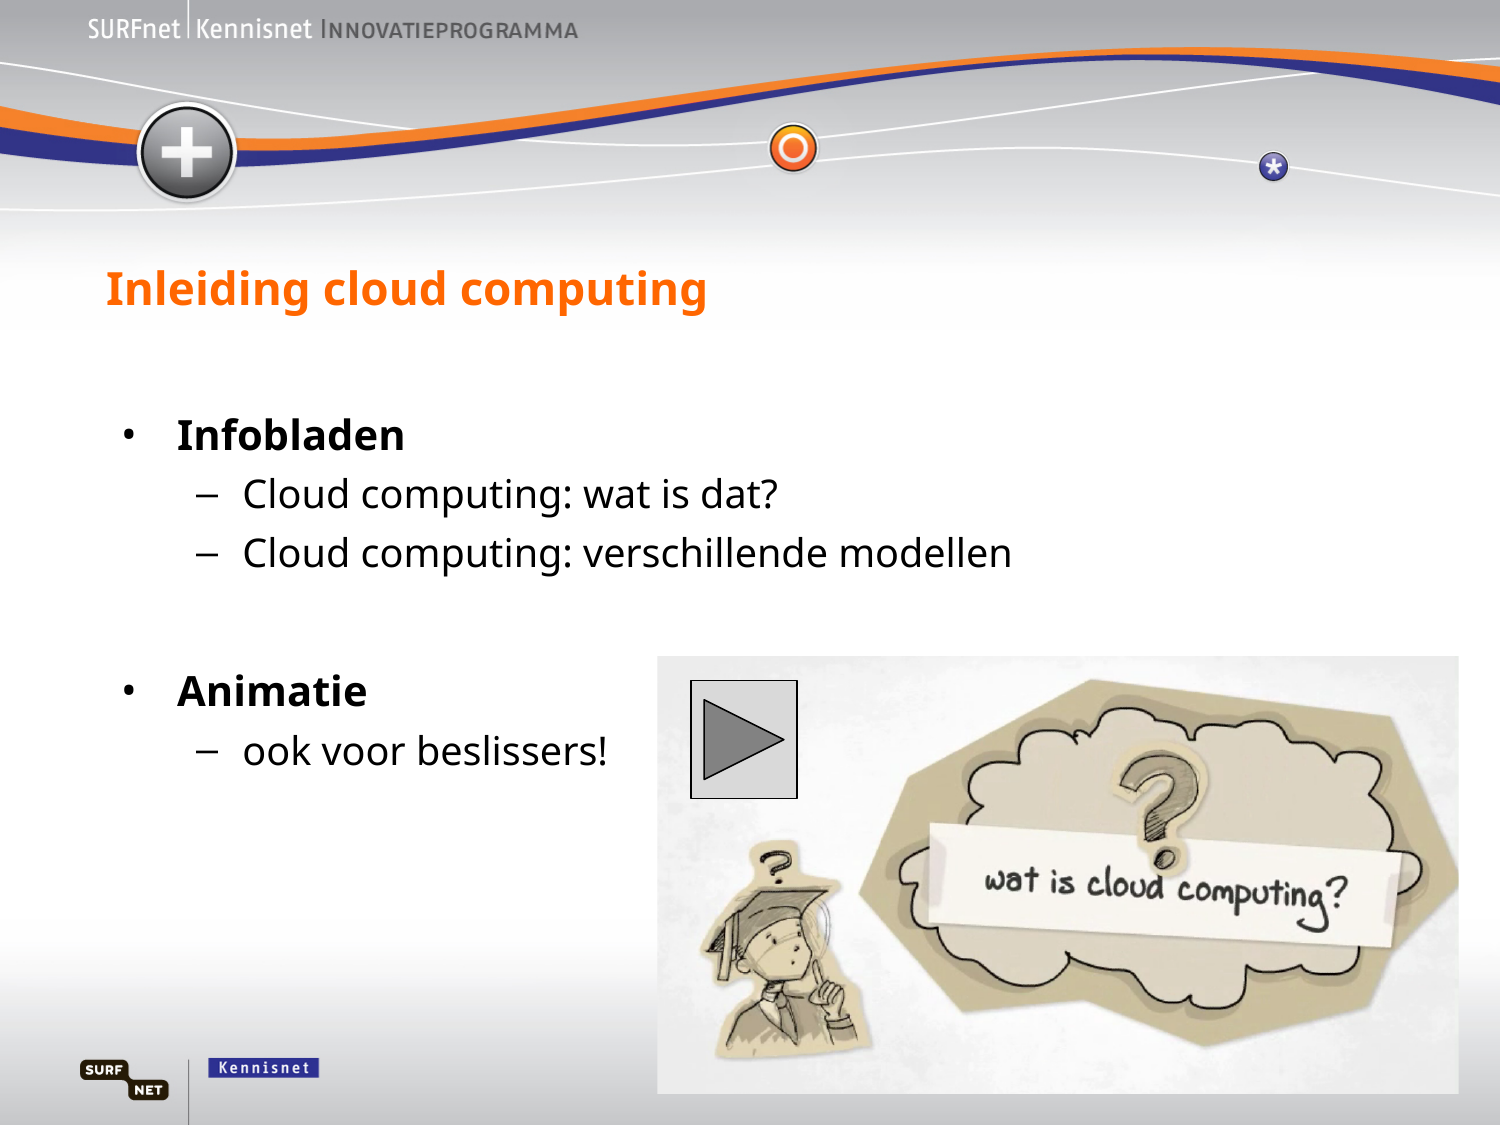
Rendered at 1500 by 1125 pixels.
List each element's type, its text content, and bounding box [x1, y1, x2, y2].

list Infobladen Cloud computing: wat is dat? Cloud computing: verschillende modellen Animatie ook voor beslissers! [105, 399, 1443, 1026]
title Inleiding cloud computing [105, 258, 1443, 376]
picture [0, 0, 1500, 1125]
